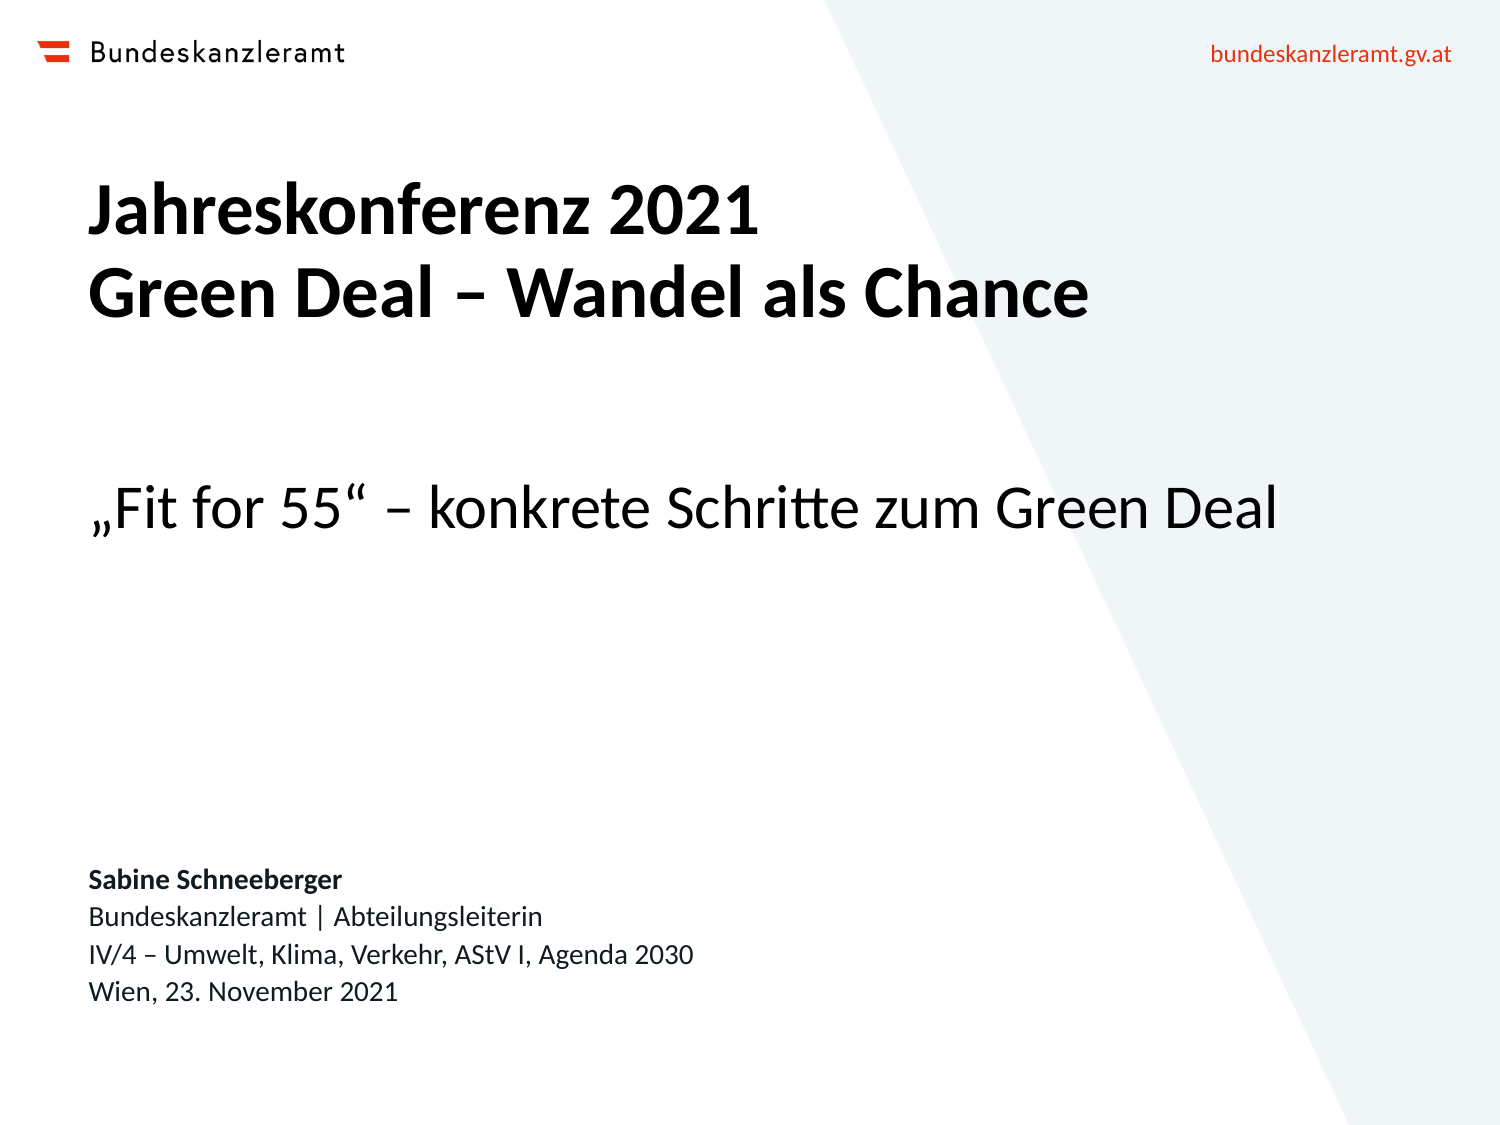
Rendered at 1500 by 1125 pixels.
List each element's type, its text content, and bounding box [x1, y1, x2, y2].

title Jahreskonferenz 2021 Green Deal – Wandel als Chance [88, 159, 1398, 333]
list Sabine Schneeberger Bundeskanzleramt | Abteilungsleiterin IV/4 – Umwelt, Klima, Verkehr, AStV I, Agenda 2030 Wien, 23. November 2021 [88, 916, 698, 1008]
picture [0, 0, 1500, 1125]
subtitle „Fit for 55“ – konkrete Schritte zum Green Deal [88, 347, 1398, 652]
